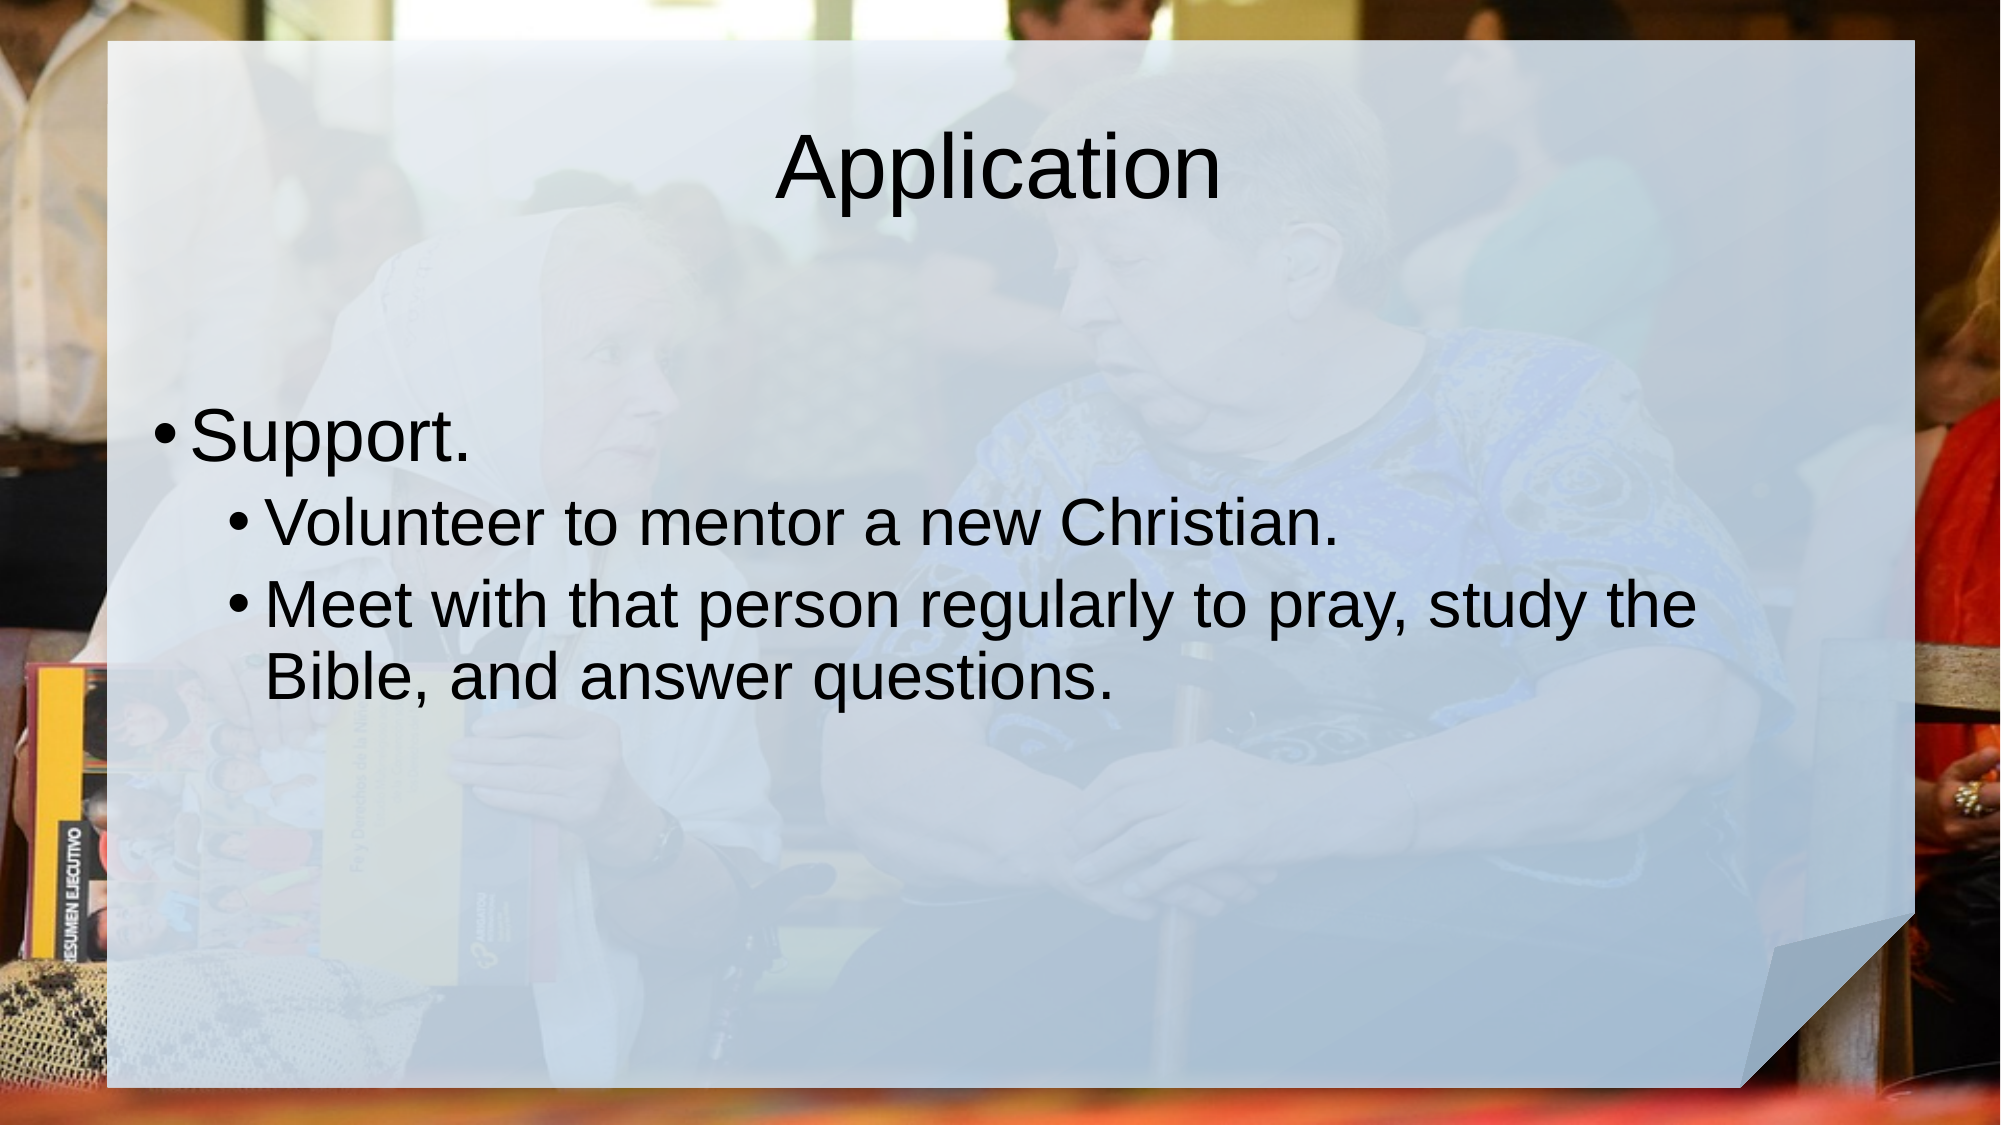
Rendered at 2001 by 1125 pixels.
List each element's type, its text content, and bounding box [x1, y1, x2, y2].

picture [0, 0, 2001, 1125]
list Support. Volunteer to mentor a new Christian. Meet with that person regularly to pray, study the Bible, and answer questions. [137, 389, 1863, 1014]
title Application [137, 59, 1863, 278]
